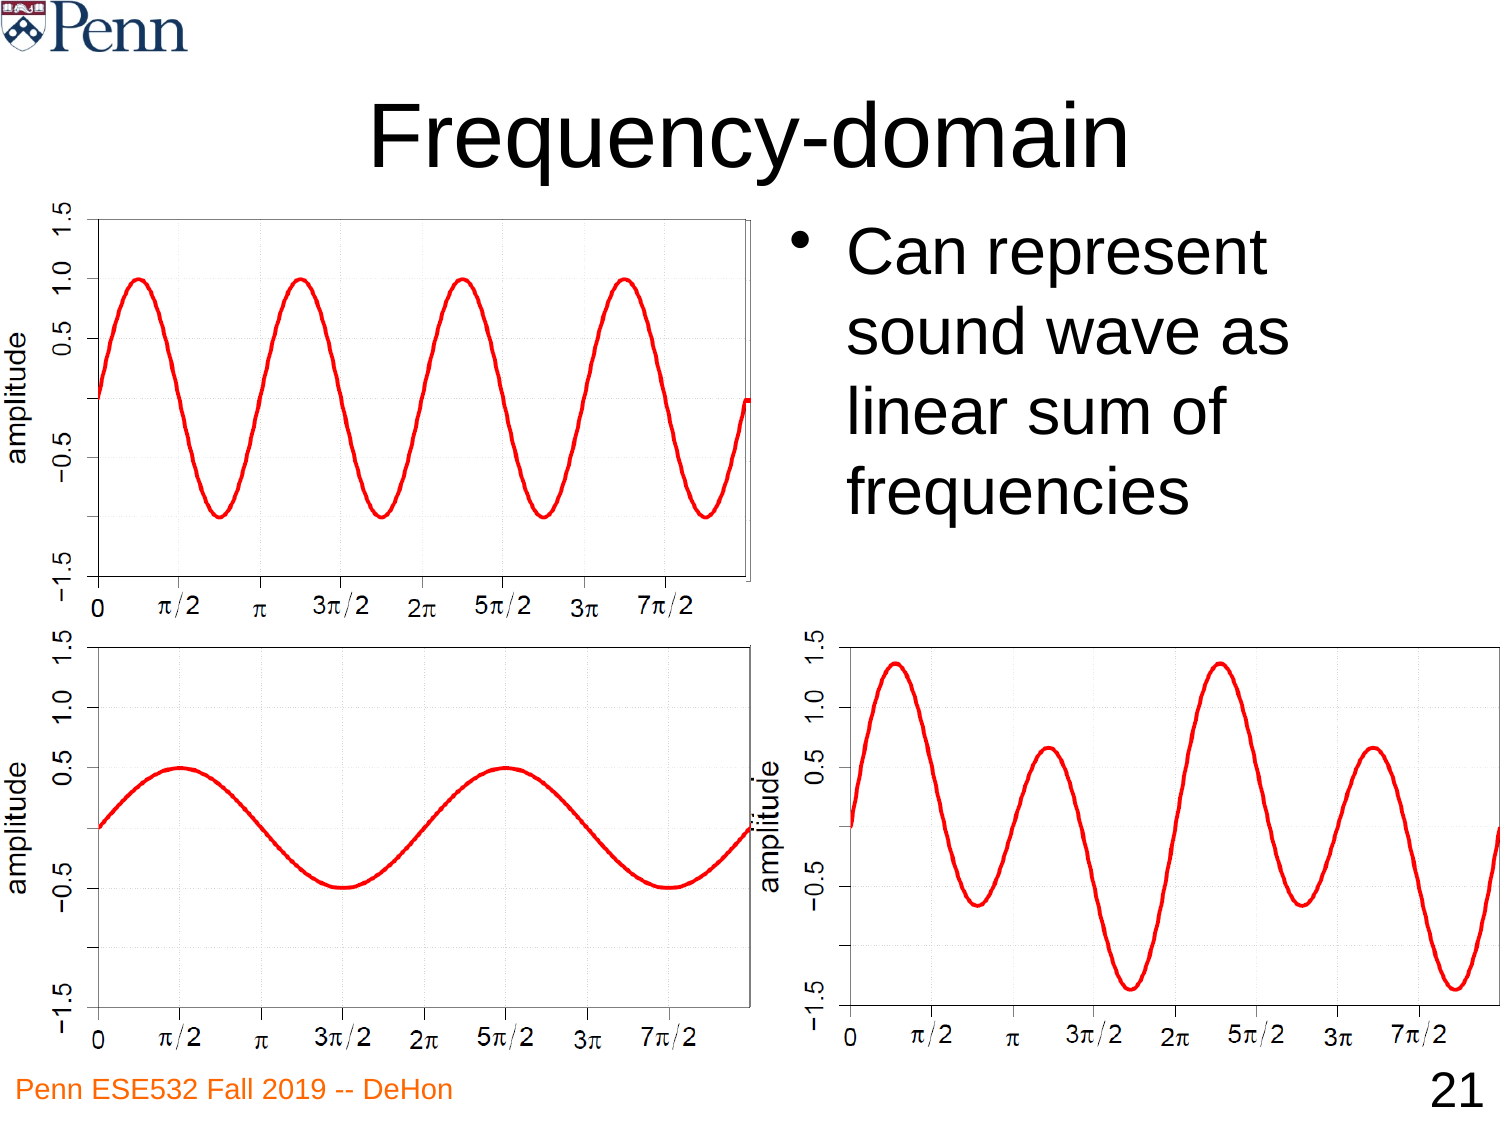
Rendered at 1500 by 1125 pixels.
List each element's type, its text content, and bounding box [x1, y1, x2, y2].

picture [0, 199, 1500, 1055]
title Frequency-domain [112, 37, 1388, 226]
slide_number Penn ESE532 Fall 2019 -- DeHon [0, 1062, 576, 1125]
slide_number 21 [1187, 1060, 1500, 1125]
list Can represent sound wave as linear sum of frequencies [774, 199, 1476, 613]
picture [0, 0, 188, 53]
